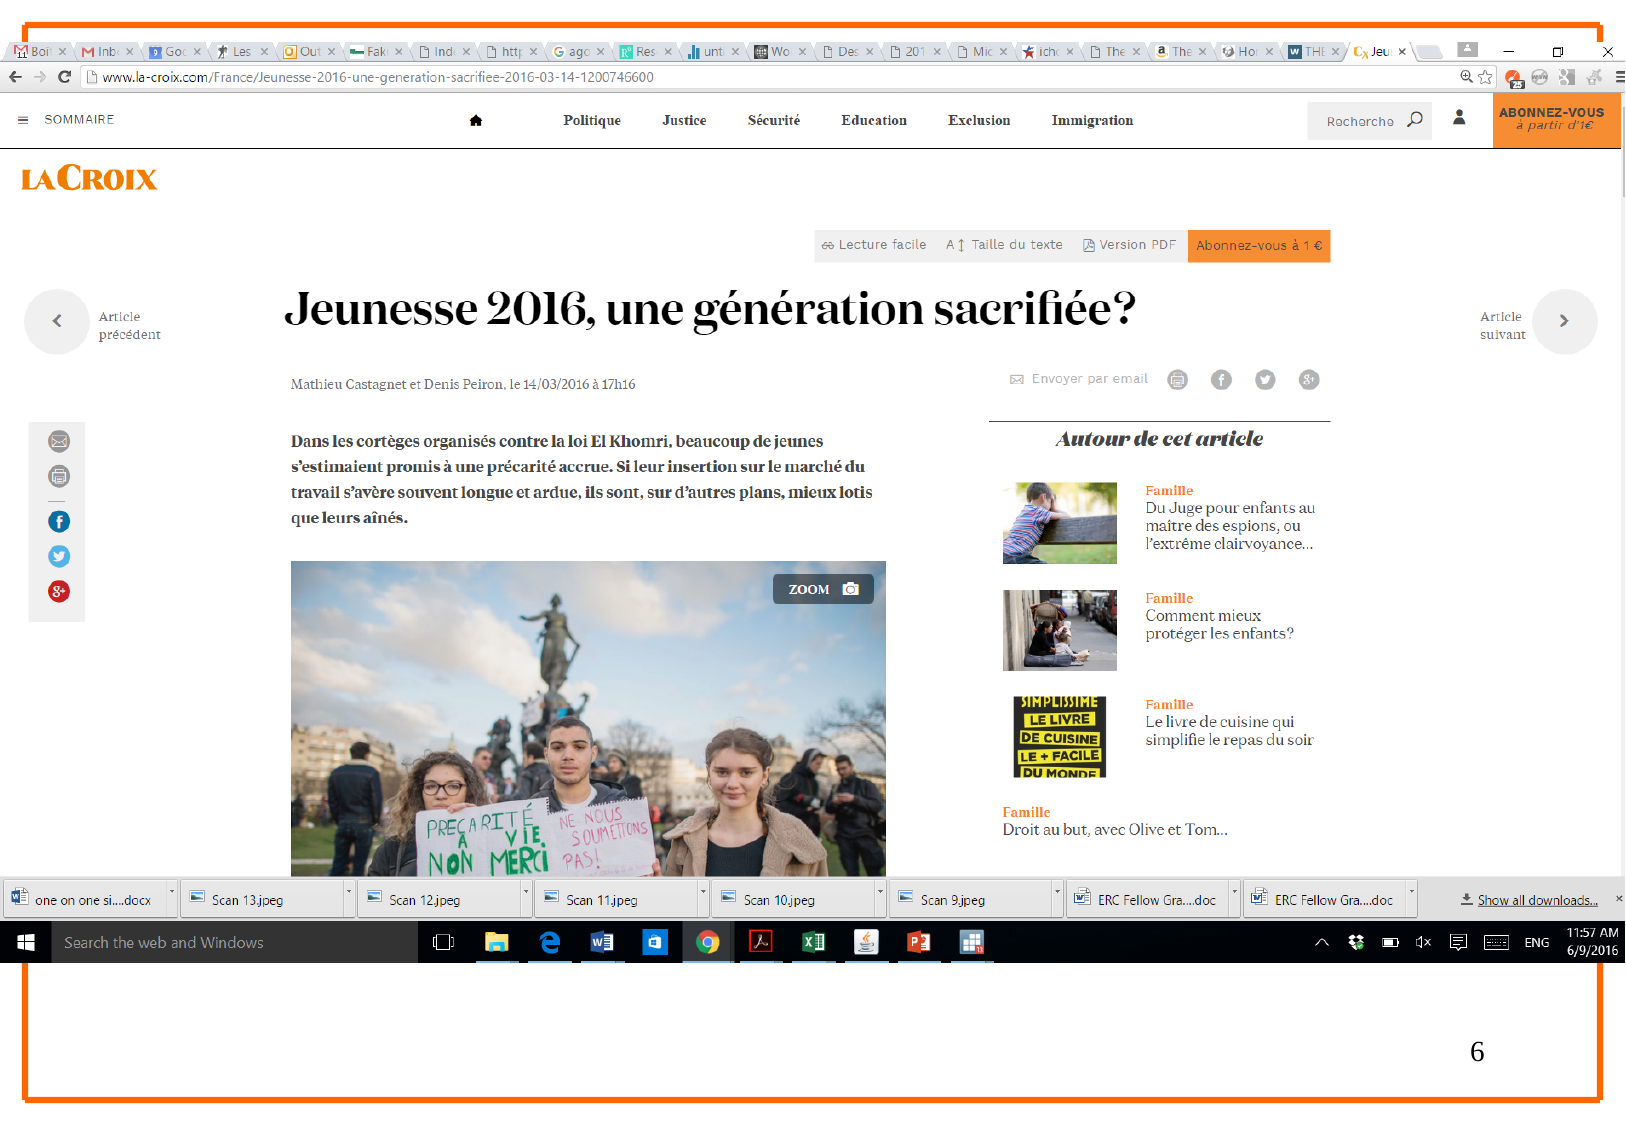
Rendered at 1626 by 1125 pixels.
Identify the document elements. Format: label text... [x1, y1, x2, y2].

slide_number 6 [1162, 1025, 1500, 1100]
picture [0, 42, 1625, 963]
